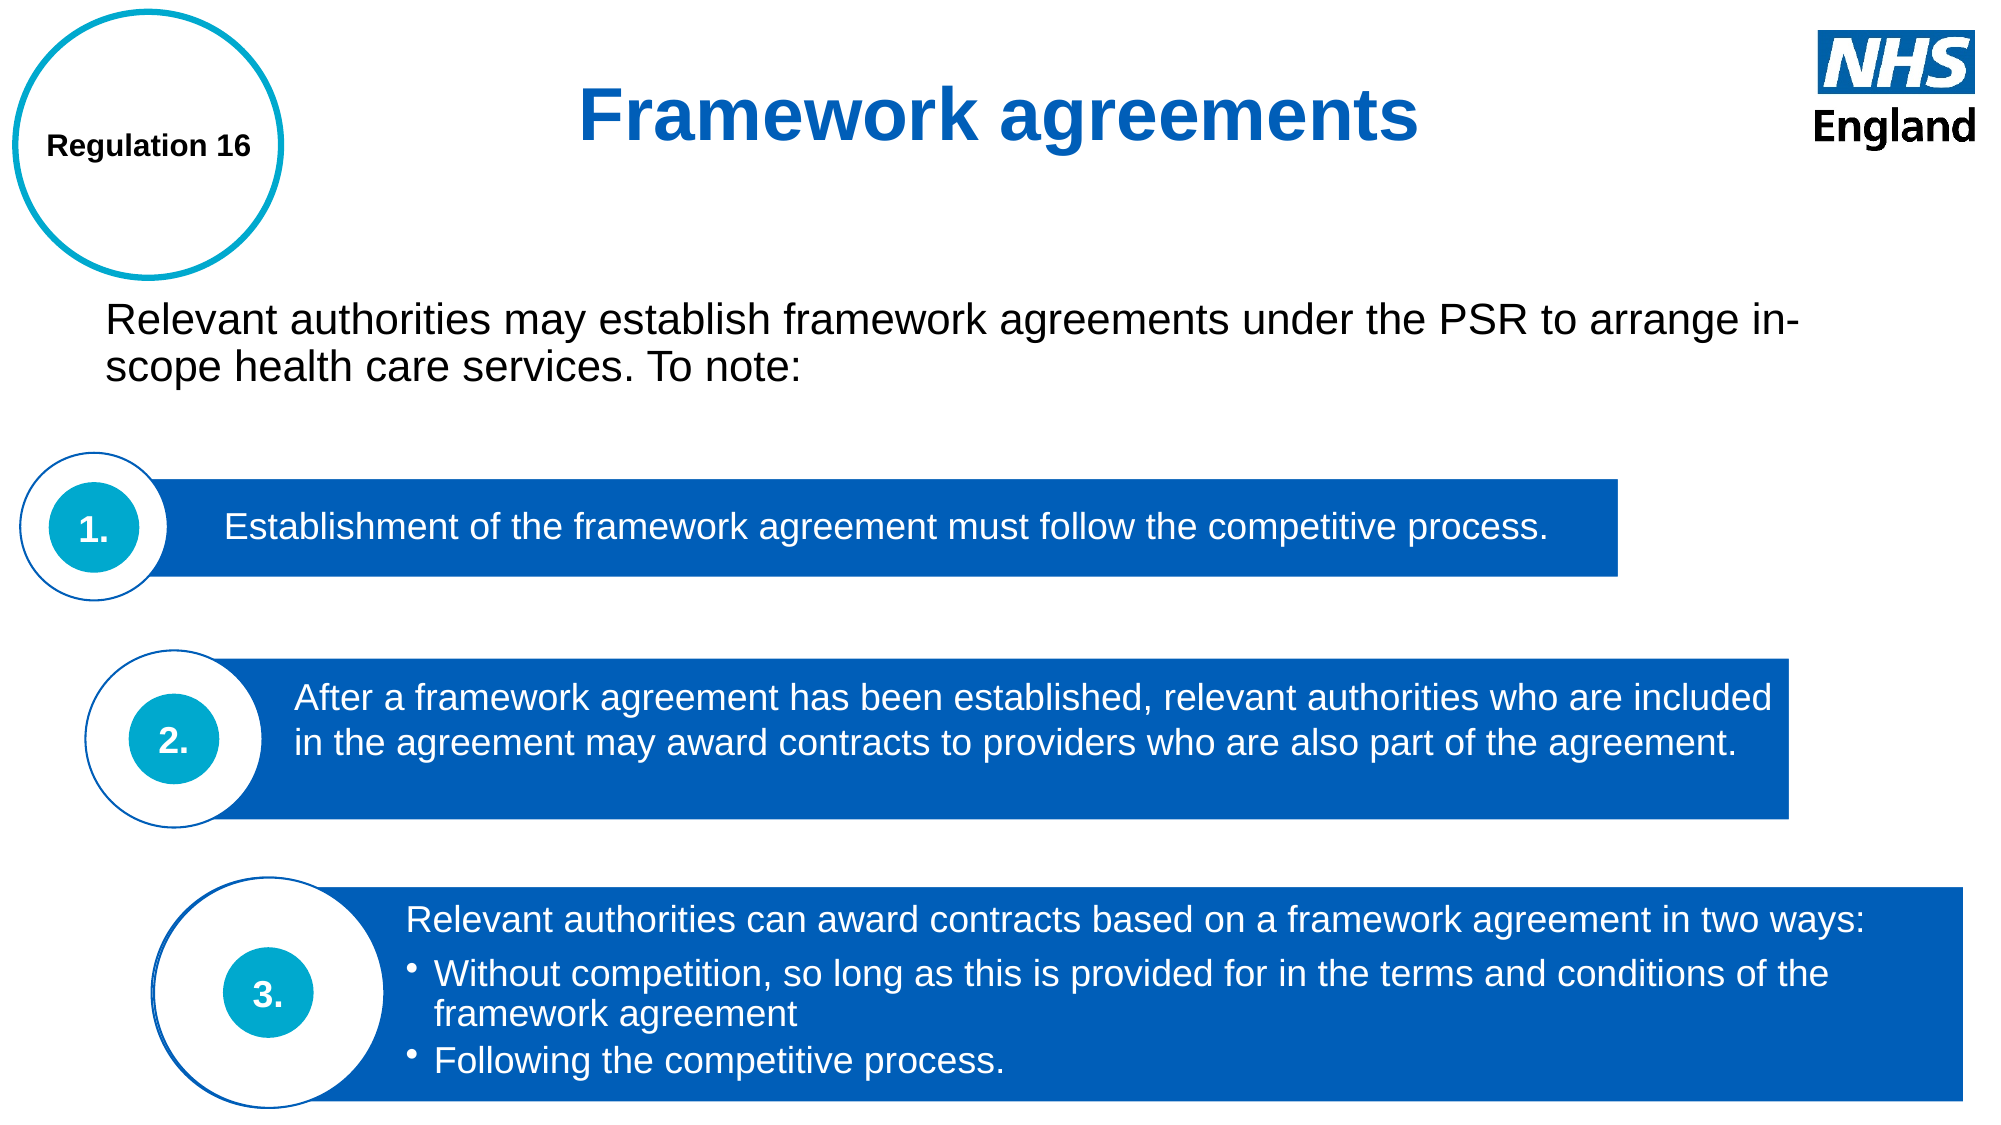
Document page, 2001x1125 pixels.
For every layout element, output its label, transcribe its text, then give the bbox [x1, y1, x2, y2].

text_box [85, 650, 1790, 828]
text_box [15, 11, 282, 278]
title Framework agreements [551, 3, 1449, 229]
list Relevant authorities may establish framework agreements under the PSR to arrange in-scope health care services. To note: [90, 289, 1910, 442]
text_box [151, 877, 1983, 1108]
picture [1814, 30, 1975, 151]
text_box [20, 452, 1619, 601]
